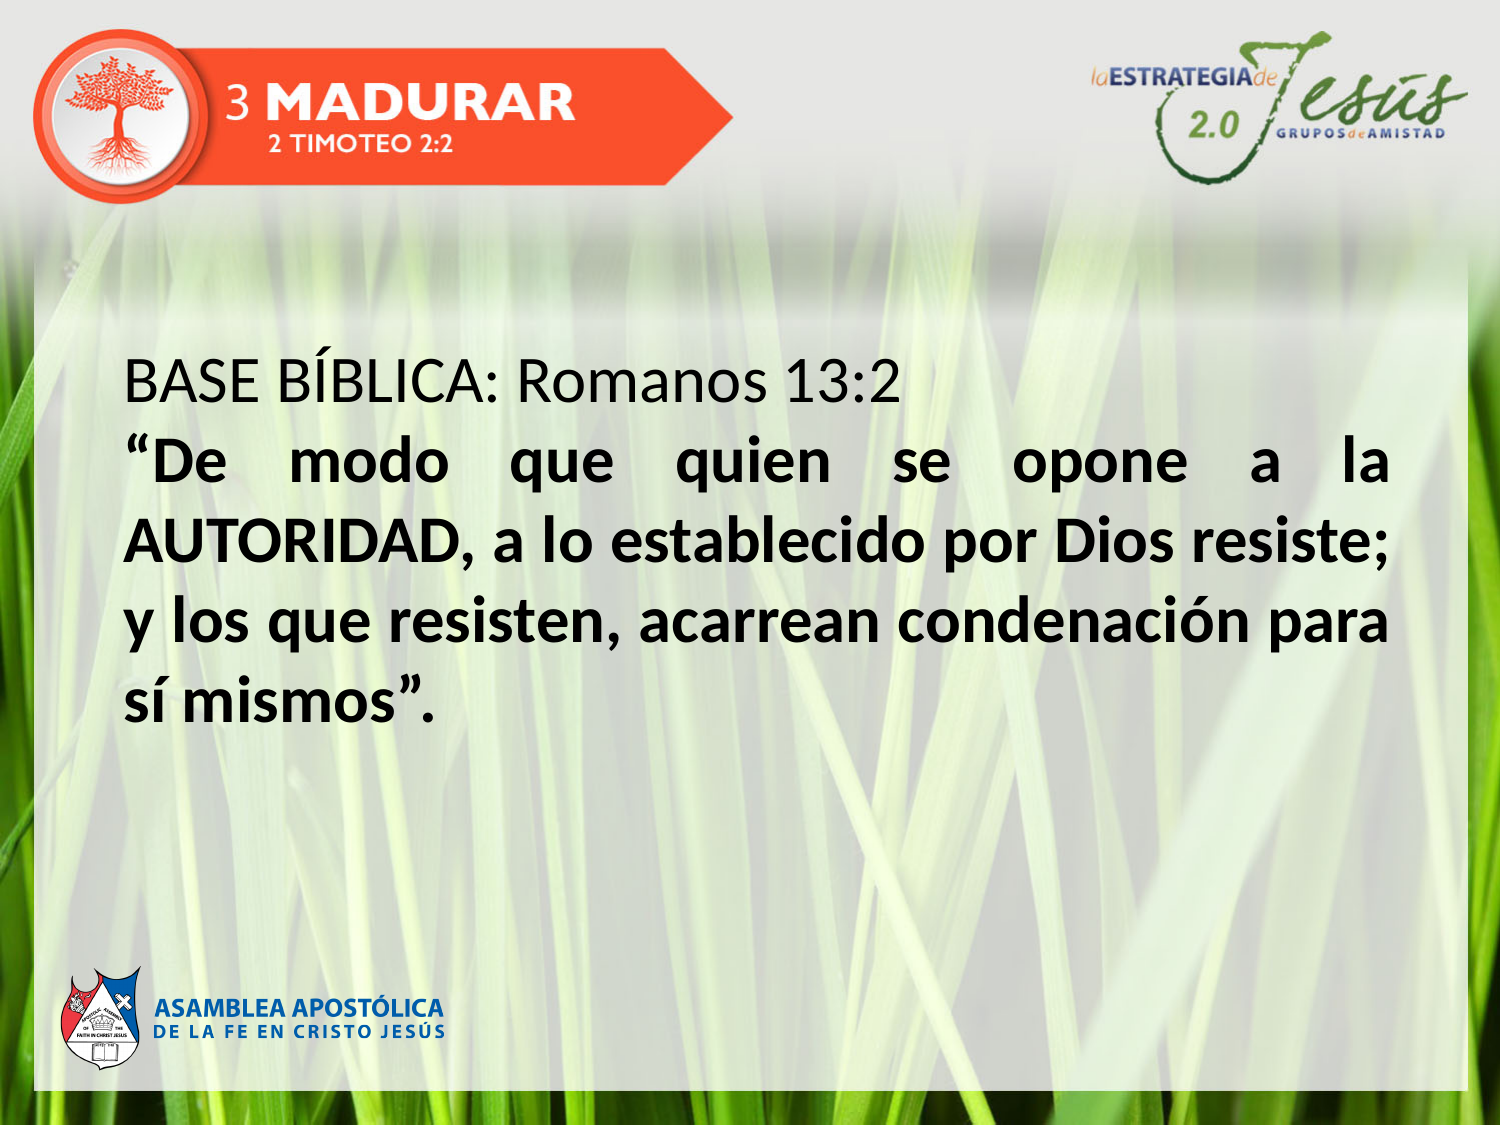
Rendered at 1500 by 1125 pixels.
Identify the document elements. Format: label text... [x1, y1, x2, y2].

picture [0, 0, 1500, 1125]
text_box BASE BÍBLICA: Romanos 13:2 “De modo que quien se opone a la AUTORIDAD, a lo establecido por Dios resiste; y los que resisten, acarrean condenación para sí mismos”. [108, 328, 1408, 743]
